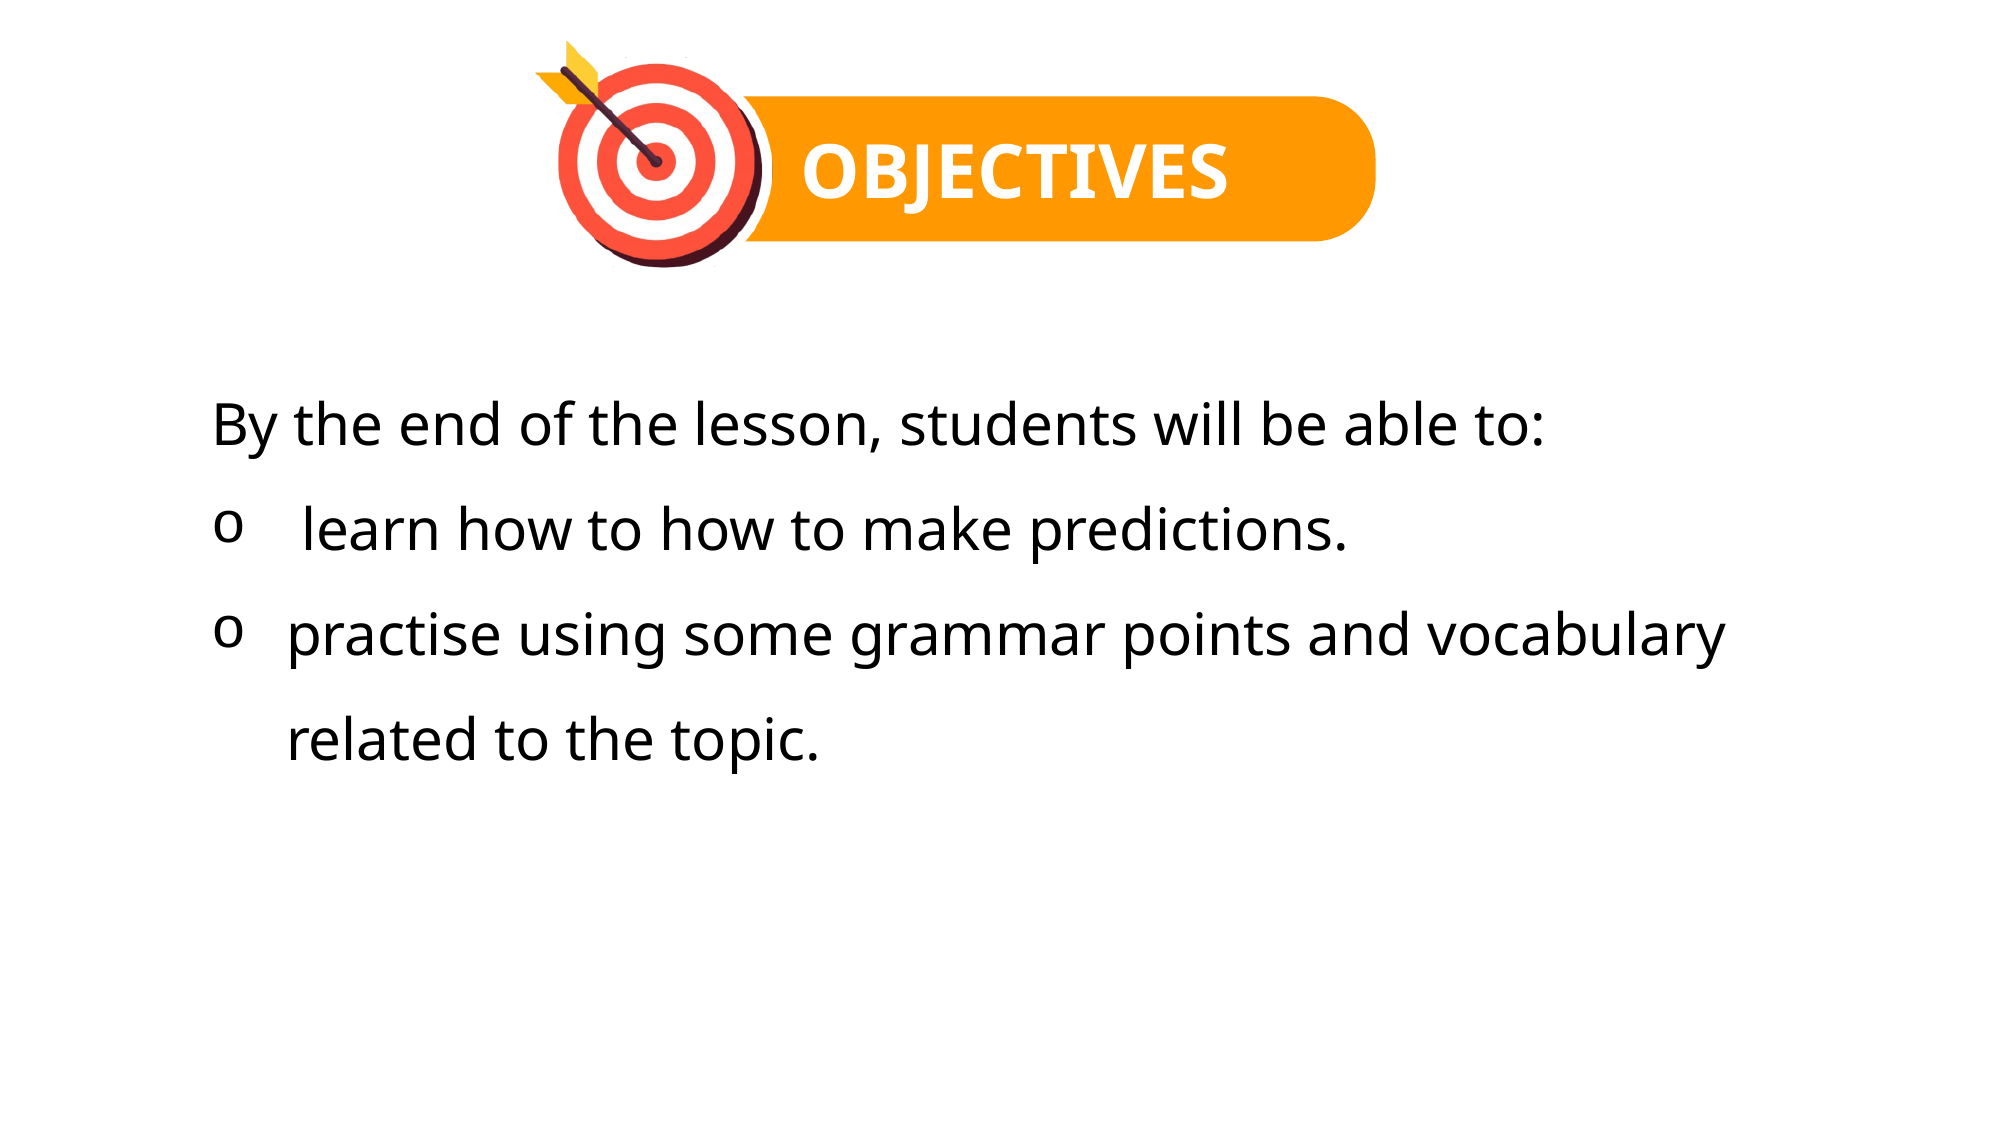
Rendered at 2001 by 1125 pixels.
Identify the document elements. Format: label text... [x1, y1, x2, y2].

text_box [773, 95, 1377, 243]
text_box By the end of the lesson, students will be able to: learn how to how to make predictions. practise using some grammar points and vocabulary related to the topic. [196, 344, 1882, 780]
picture [523, 23, 773, 284]
text_box OBJECTIVES [786, 115, 1330, 221]
